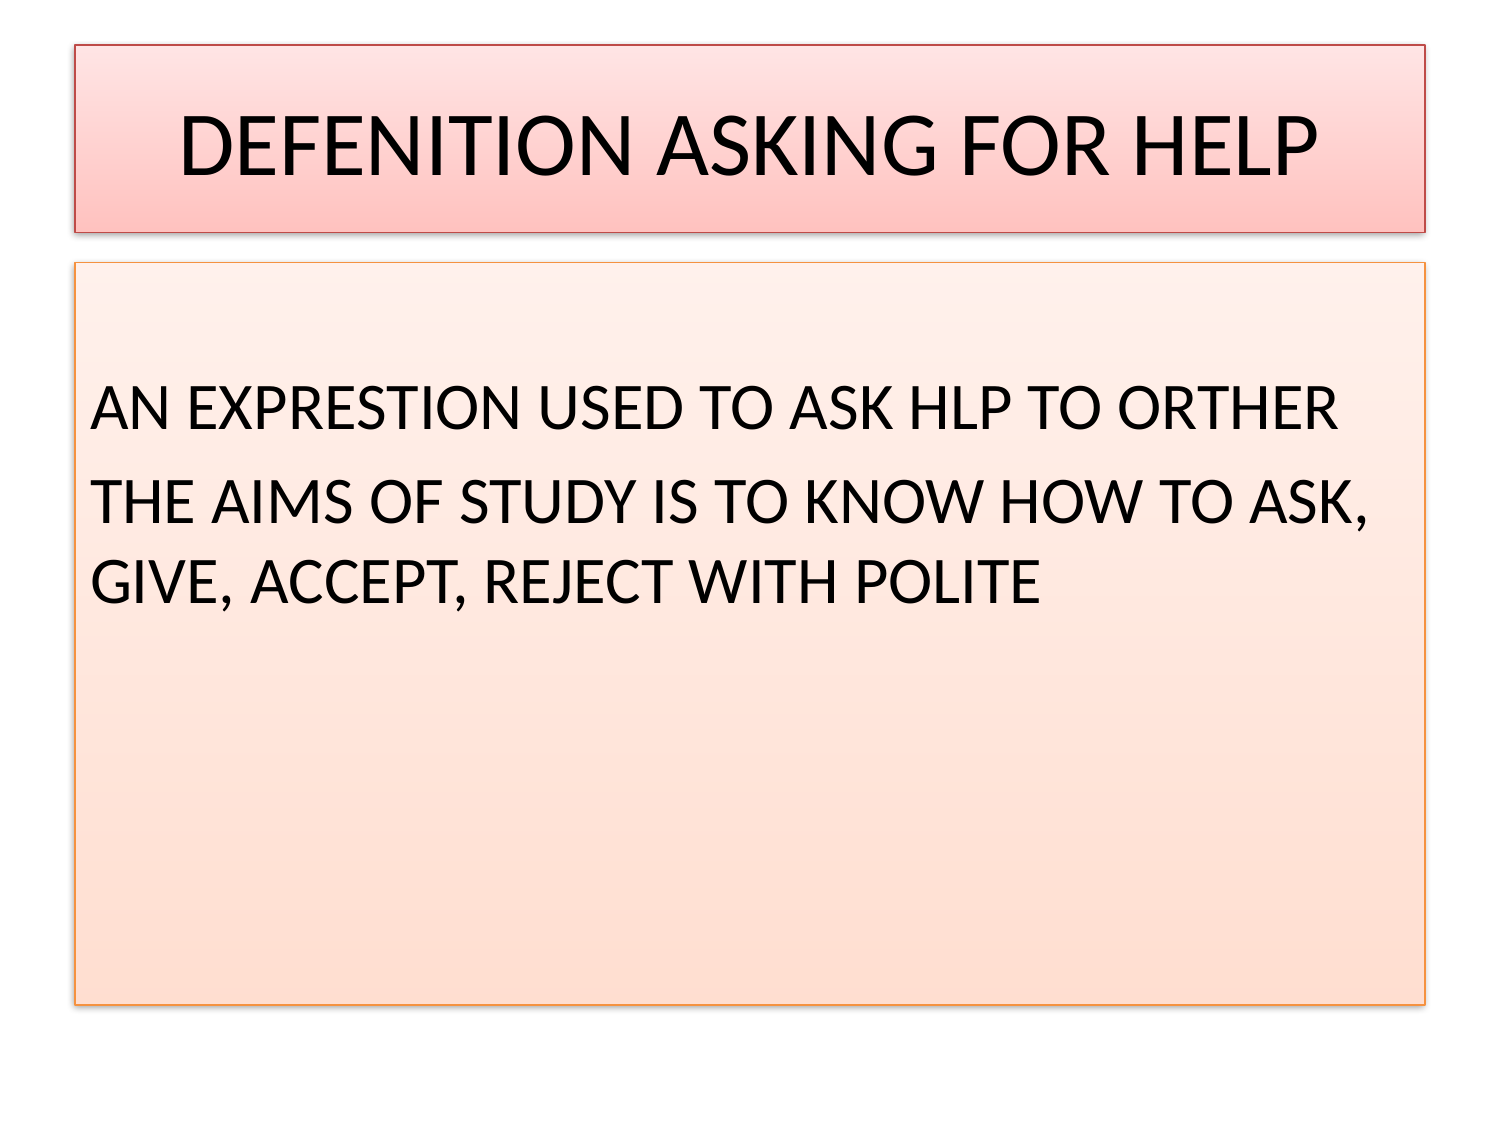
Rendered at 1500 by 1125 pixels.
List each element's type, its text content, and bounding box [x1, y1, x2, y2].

title DEFENITION ASKING FOR HELP [74, 44, 1426, 233]
list AN EXPRESTION USED TO ASK HLP TO ORTHER THE AIMS OF STUDY IS TO KNOW HOW TO ASK, GIVE, ACCEPT, REJECT WITH POLITE [74, 262, 1426, 1006]
